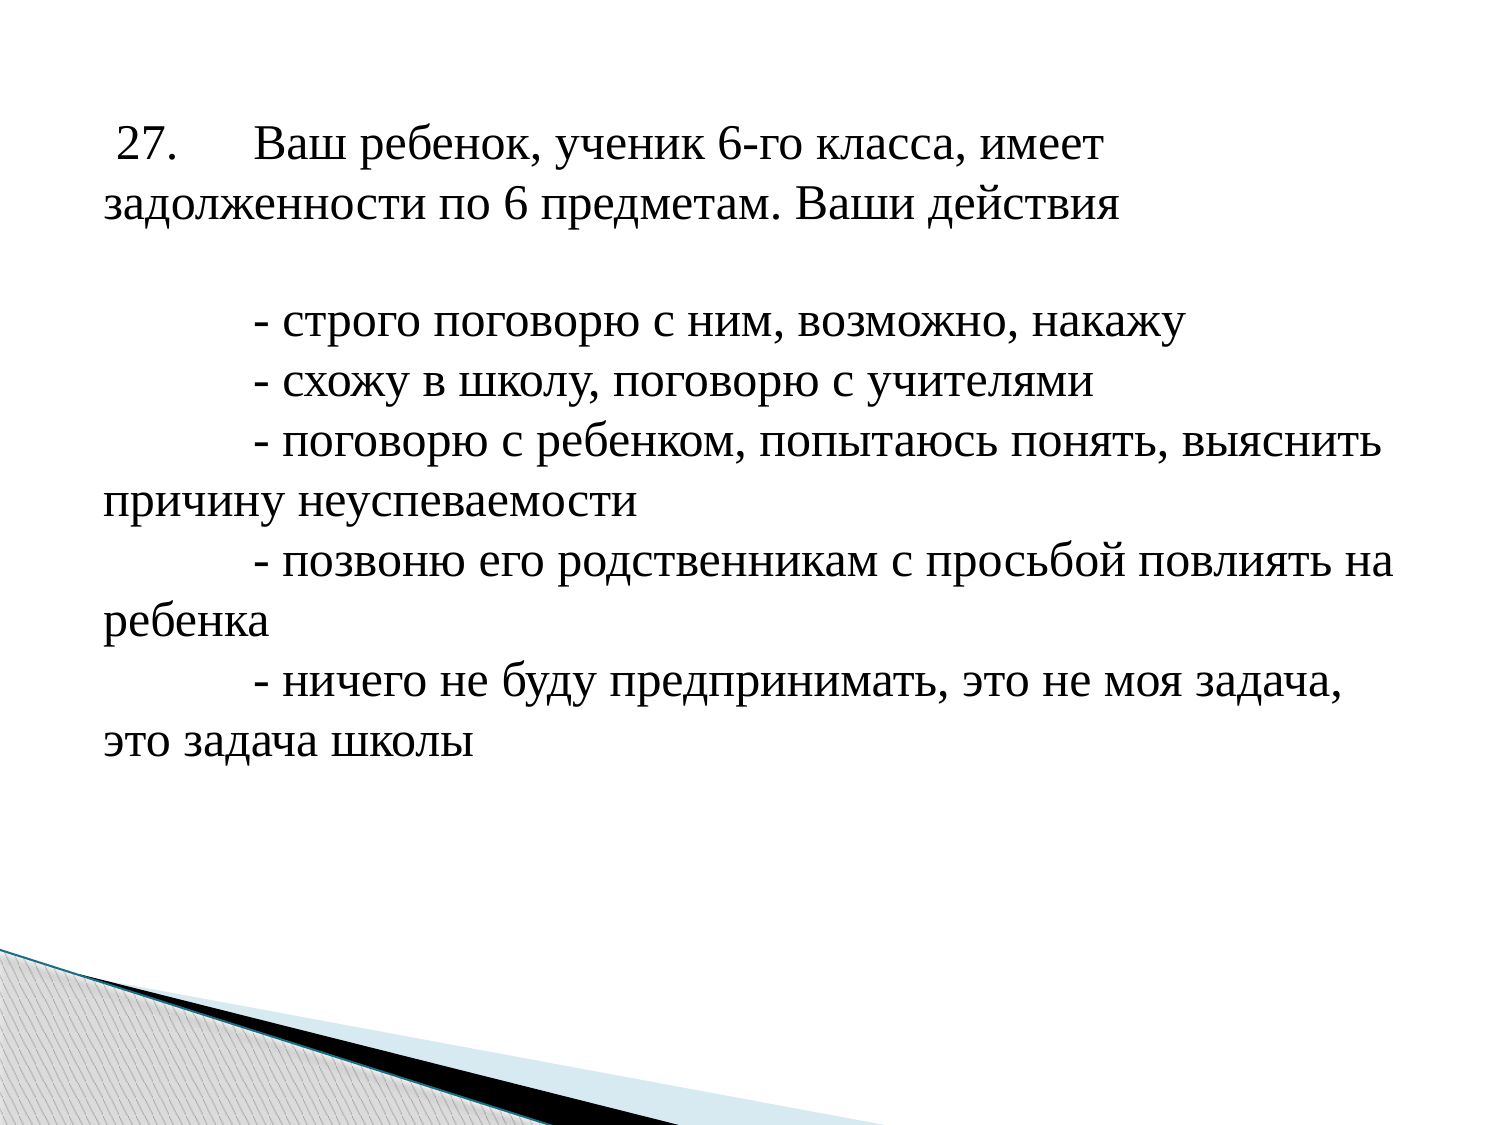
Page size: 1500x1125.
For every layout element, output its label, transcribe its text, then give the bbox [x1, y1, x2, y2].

text_box 27. Ваш ребенок, ученик 6-го класса, имеет задолженности по 6 предметам. Ваши действия [88, 101, 1424, 237]
text_box - строго поговорю с ним, возможно, накажу - схожу в школу, поговорю с учителями - поговорю с ребенком, попытаюсь понять, выяснить причину неуспеваемости - позвоню его родственникам с просьбой повлиять на ребенка - ничего не буду предпринимать, это не моя задача, это задача школы [88, 278, 1412, 774]
